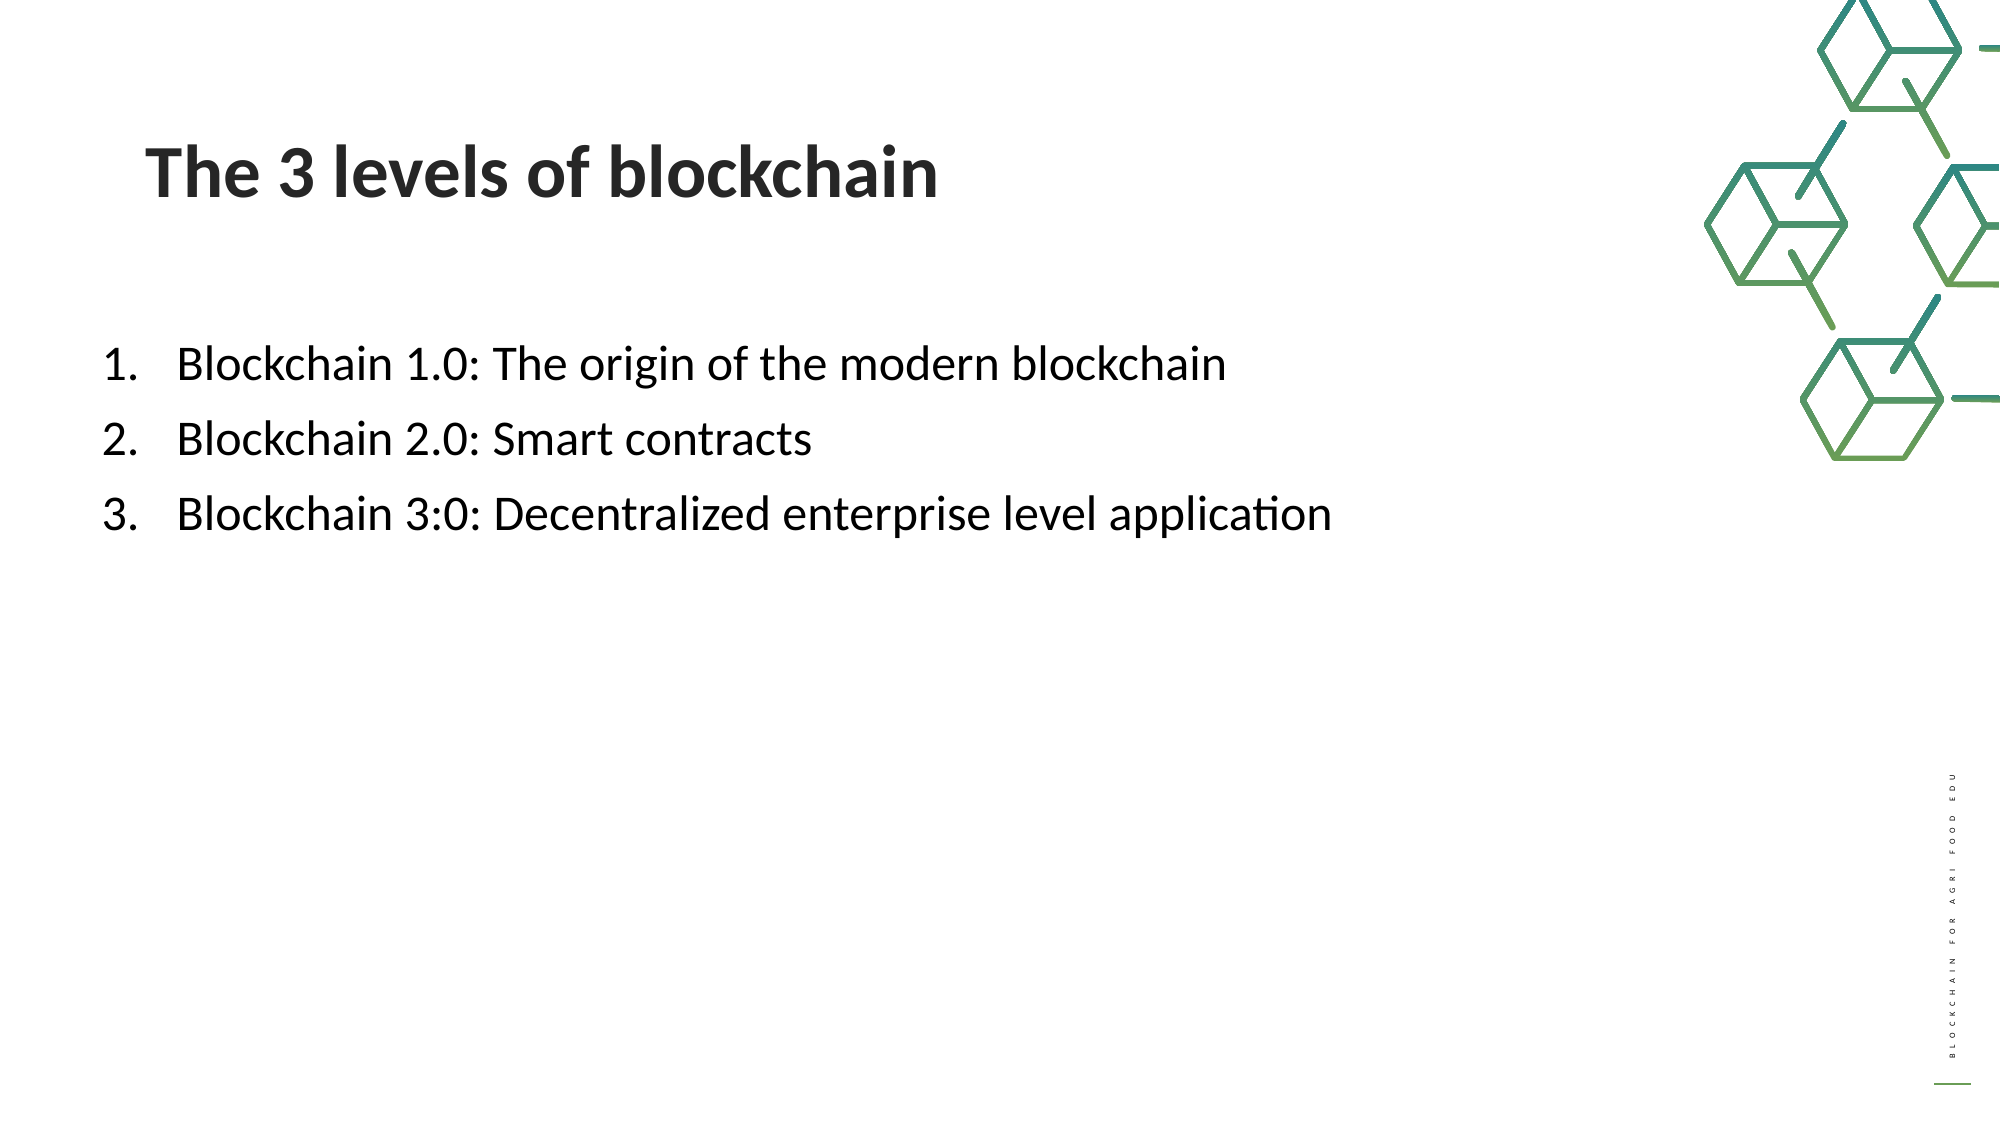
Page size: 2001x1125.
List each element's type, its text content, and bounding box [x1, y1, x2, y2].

list Blockchain 1.0: The origin of the modern blockchain Blockchain 2.0: Smart contracts Blockchain 3:0: Decentralized enterprise level application [86, 329, 1825, 1100]
list The 3 levels of blockchain [130, 124, 1704, 337]
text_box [1704, 0, 2000, 461]
